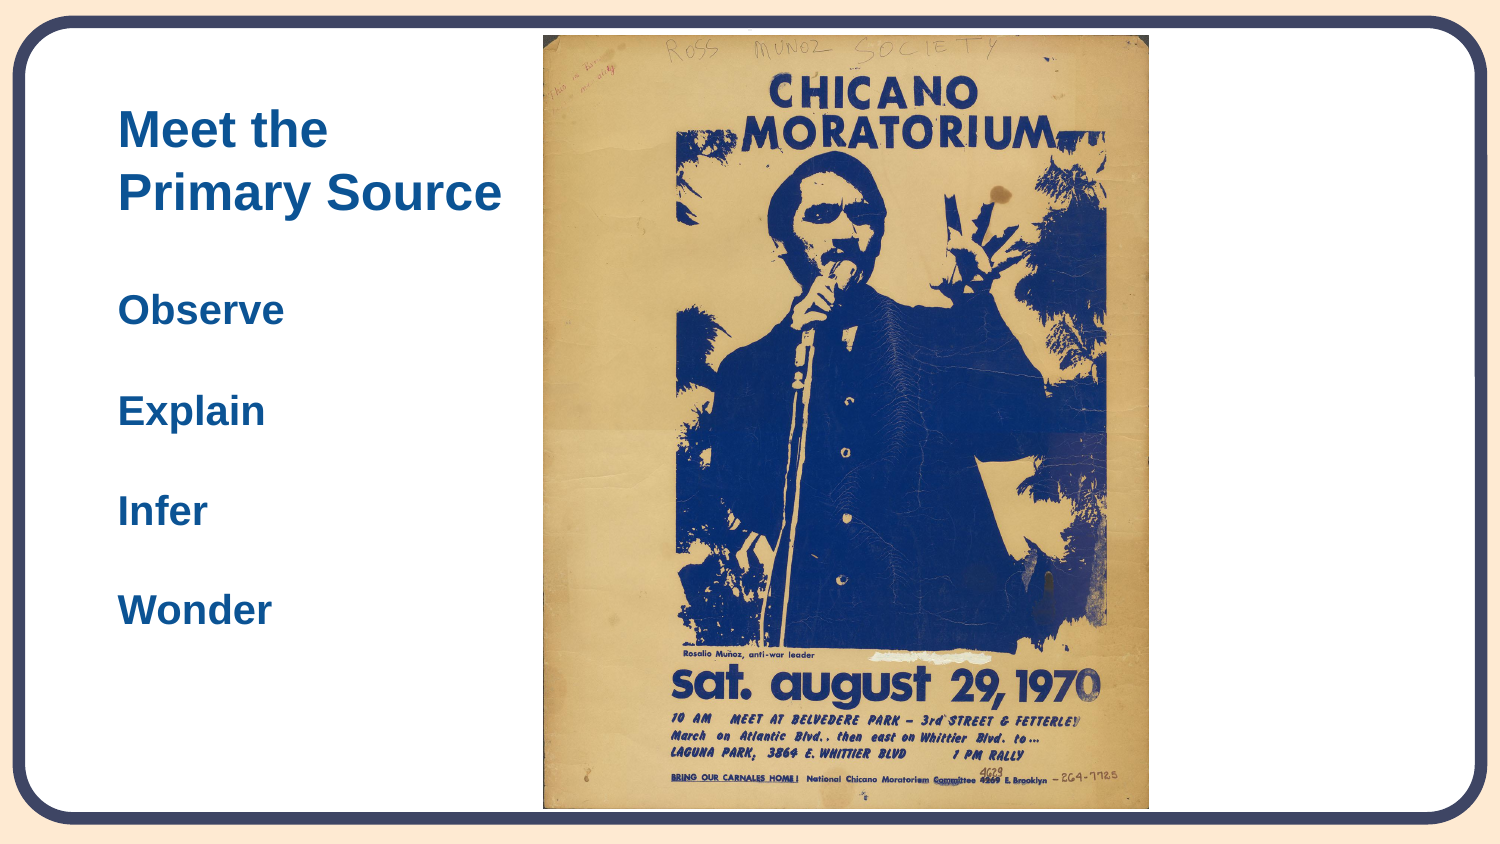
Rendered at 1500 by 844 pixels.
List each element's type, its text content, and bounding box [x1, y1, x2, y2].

picture [543, 35, 1150, 809]
text_box Meet the Primary Source Observe Explain Infer Wonder [102, 80, 526, 649]
